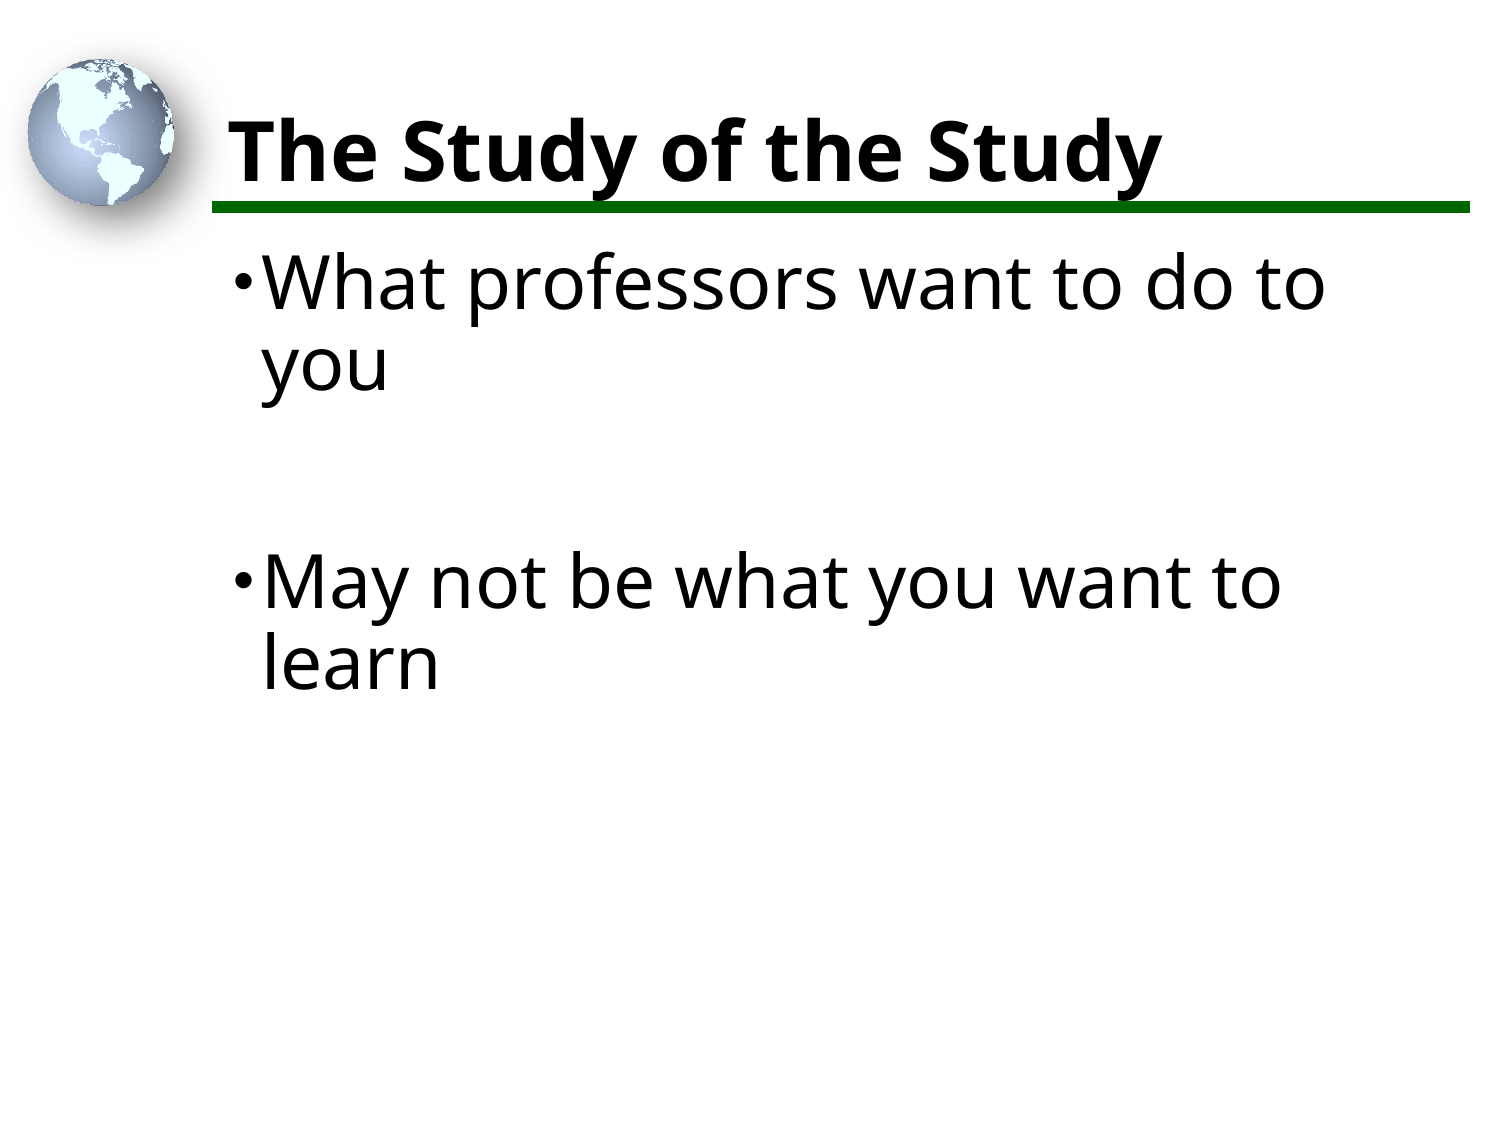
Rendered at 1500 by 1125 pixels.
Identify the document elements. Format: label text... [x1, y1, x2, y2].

list What professors want to do to you May not be what you want to learn [212, 237, 1471, 945]
title The Study of the Study [212, 37, 1471, 208]
picture [24, 55, 177, 208]
